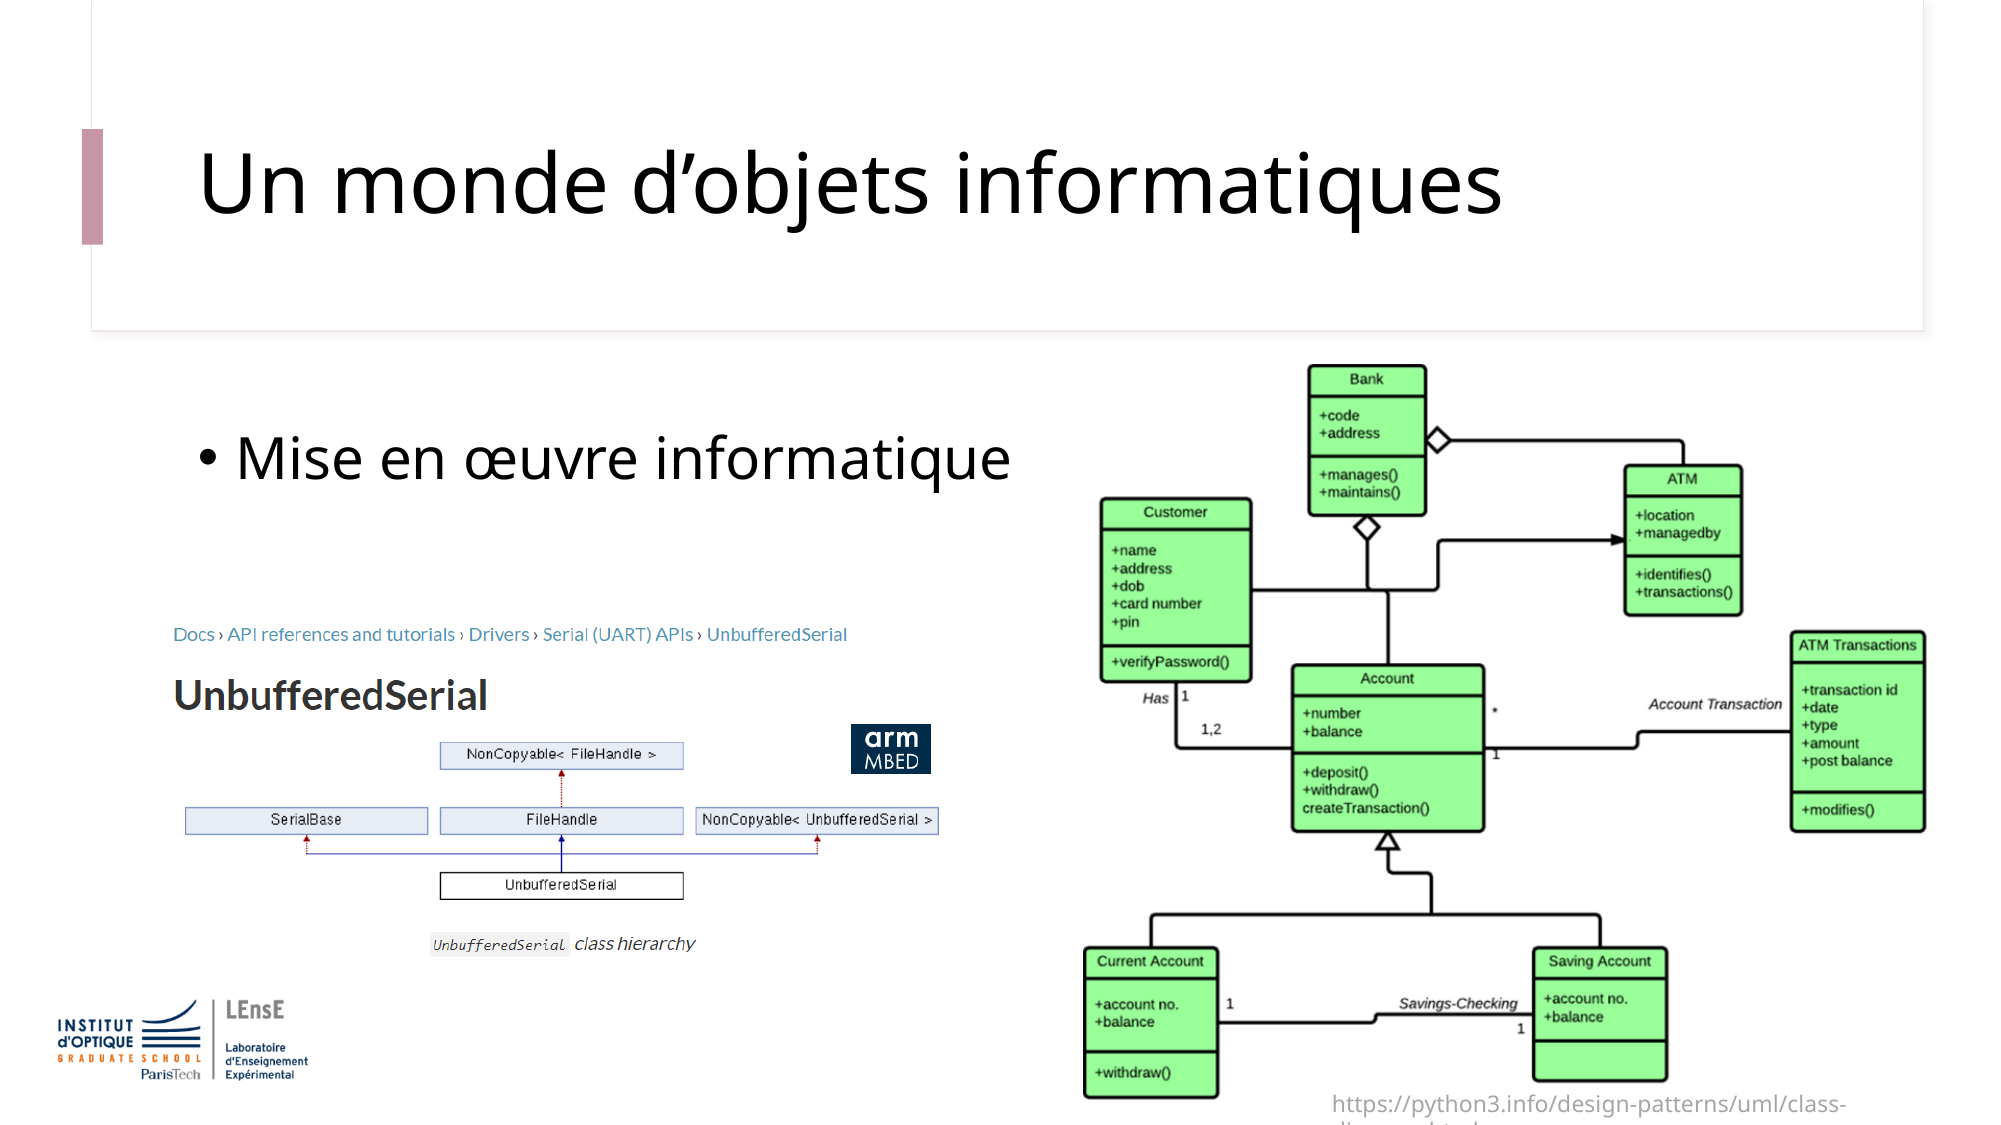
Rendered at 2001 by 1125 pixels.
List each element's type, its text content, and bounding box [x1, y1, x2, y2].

picture [1083, 364, 1927, 1100]
picture [159, 617, 959, 965]
text_box https://python3.info/design-patterns/uml/class-diagram.html [1317, 1082, 2000, 1125]
title Un monde d’objets informatiques [183, 90, 1851, 284]
picture [33, 973, 333, 1097]
list Mise en œuvre informatique [183, 406, 1060, 1013]
